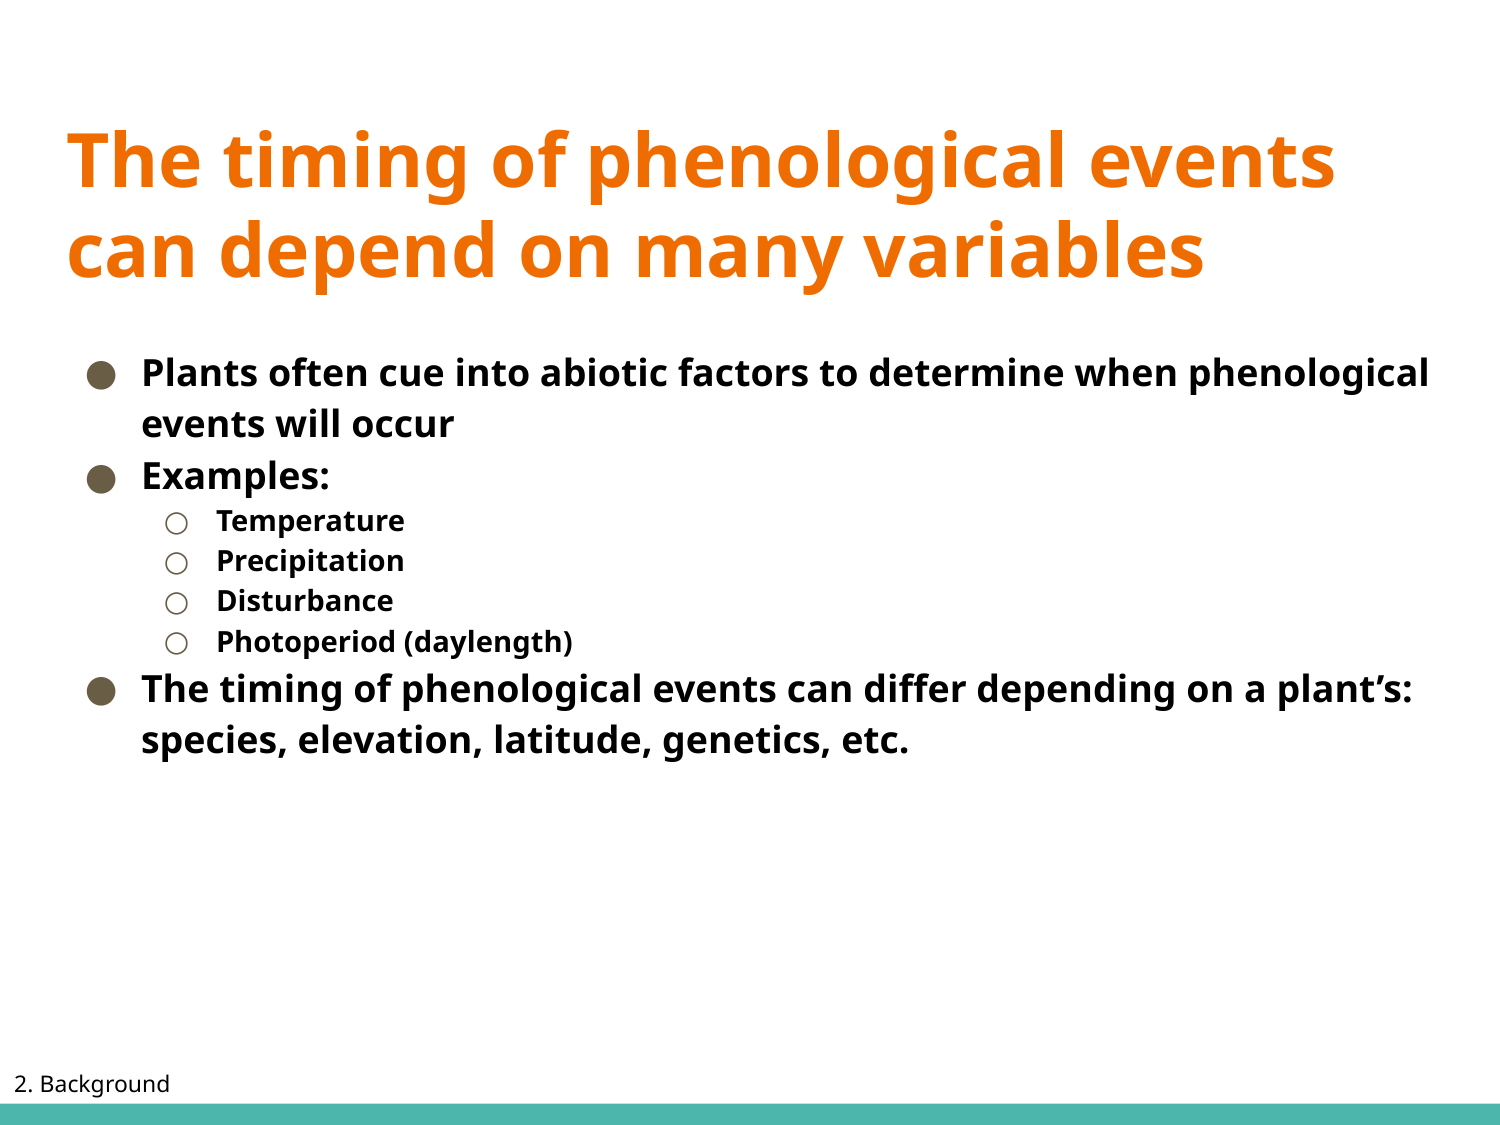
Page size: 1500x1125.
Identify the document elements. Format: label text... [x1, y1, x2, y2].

list Plants often cue into abiotic factors to determine when phenological events will occur Examples: Temperature Precipitation Disturbance Photoperiod (daylength) The timing of phenological events can differ depending on a plant’s: species, elevation, latitude, genetics, etc. [51, 326, 1449, 1000]
text_box 2. Background [0, 1061, 186, 1105]
title The timing of phenological events can depend on many variables [51, 97, 1449, 252]
